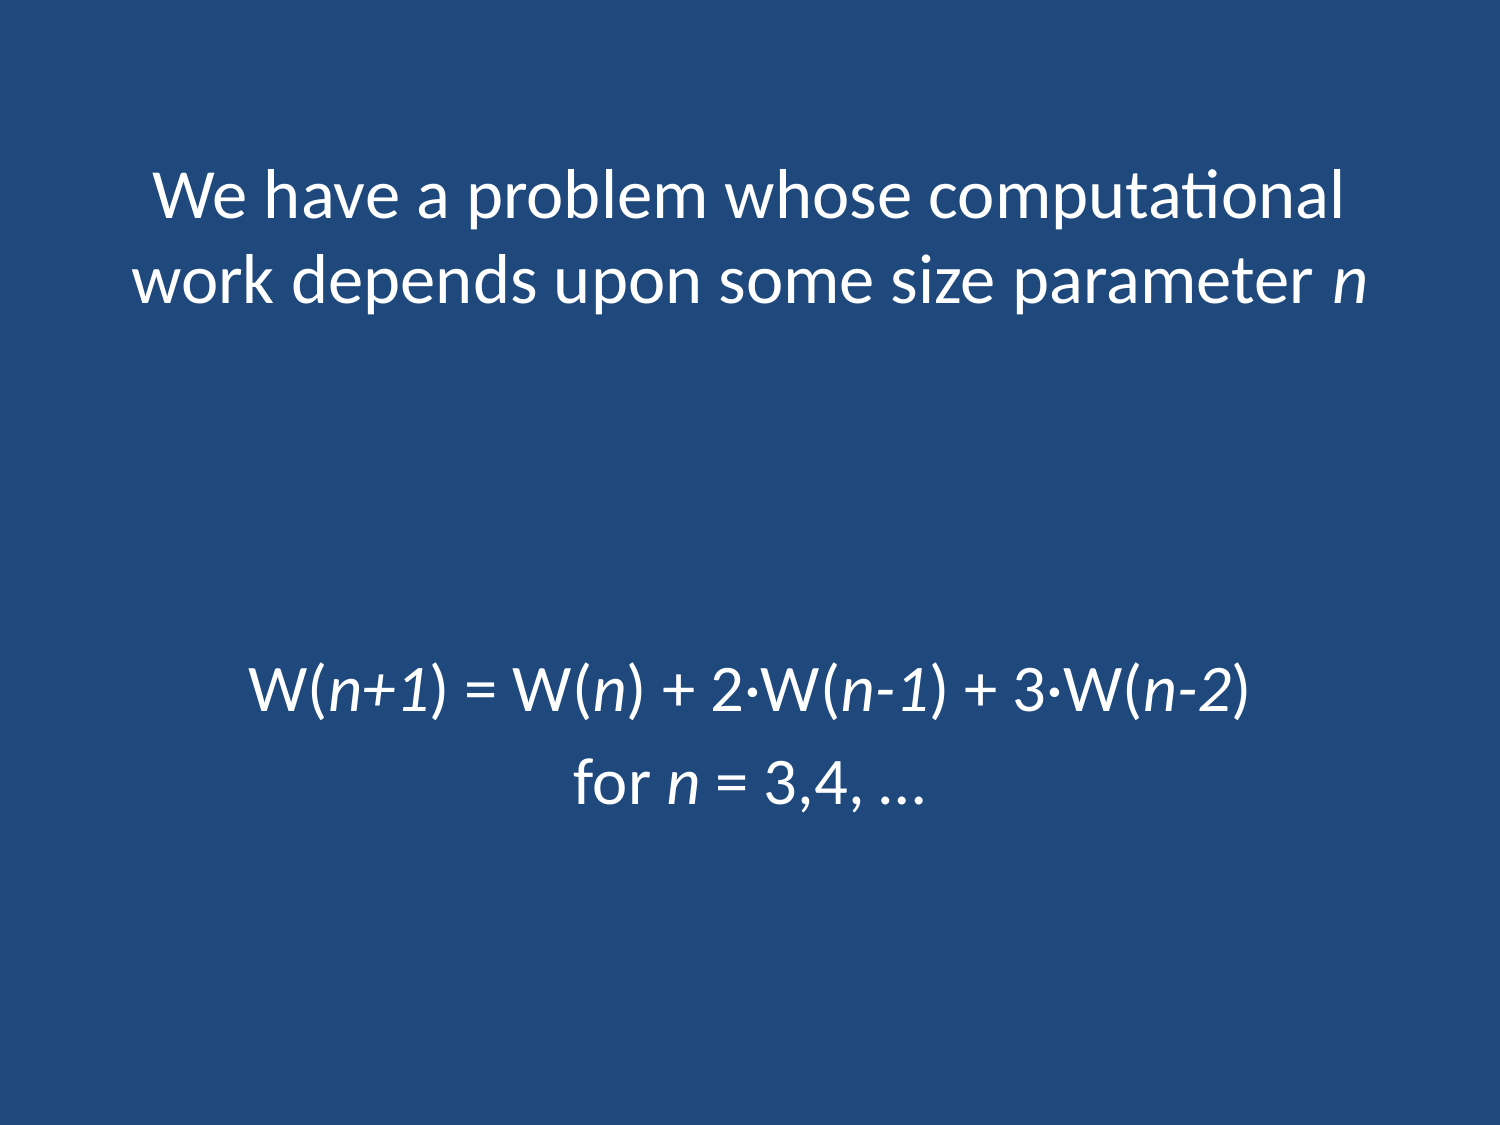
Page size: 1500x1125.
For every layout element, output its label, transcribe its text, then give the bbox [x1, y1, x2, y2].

title We have a problem whose computational work depends upon some size parameter n [112, 112, 1388, 354]
subtitle W(n+1) = W(n) + 2·W(n-1) + 3·W(n-2) for n = 3,4, … [225, 637, 1275, 925]
